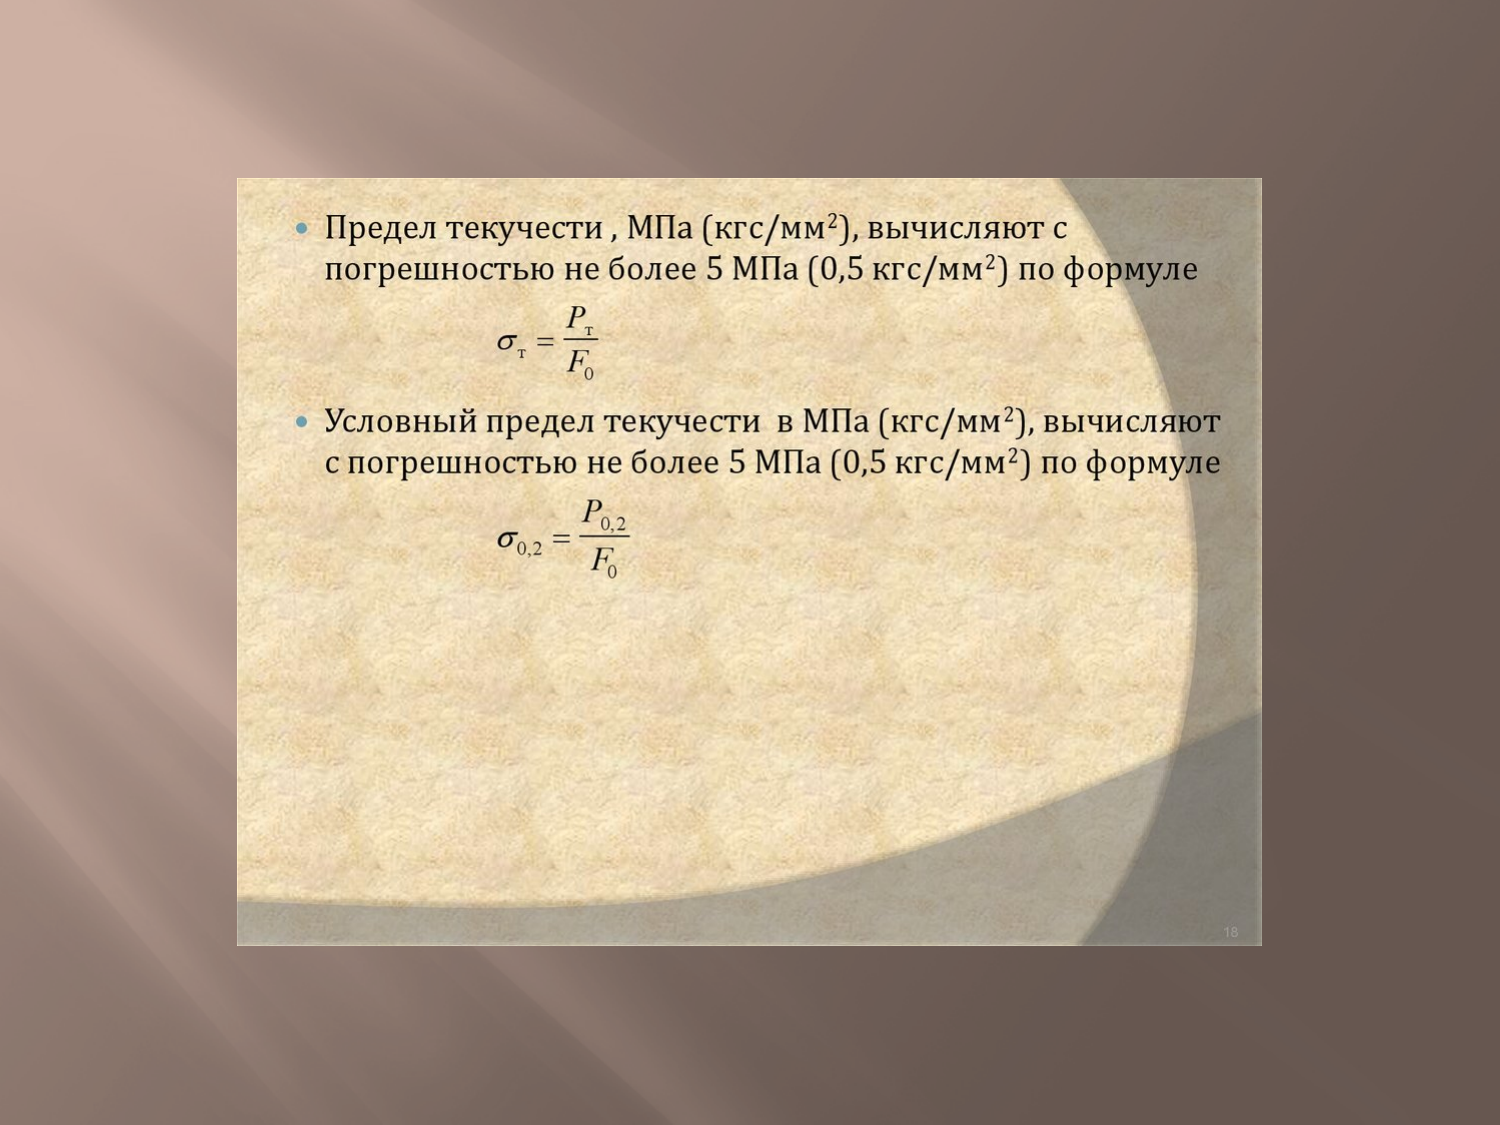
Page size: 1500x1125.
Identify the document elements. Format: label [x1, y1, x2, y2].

picture [237, 178, 1263, 947]
